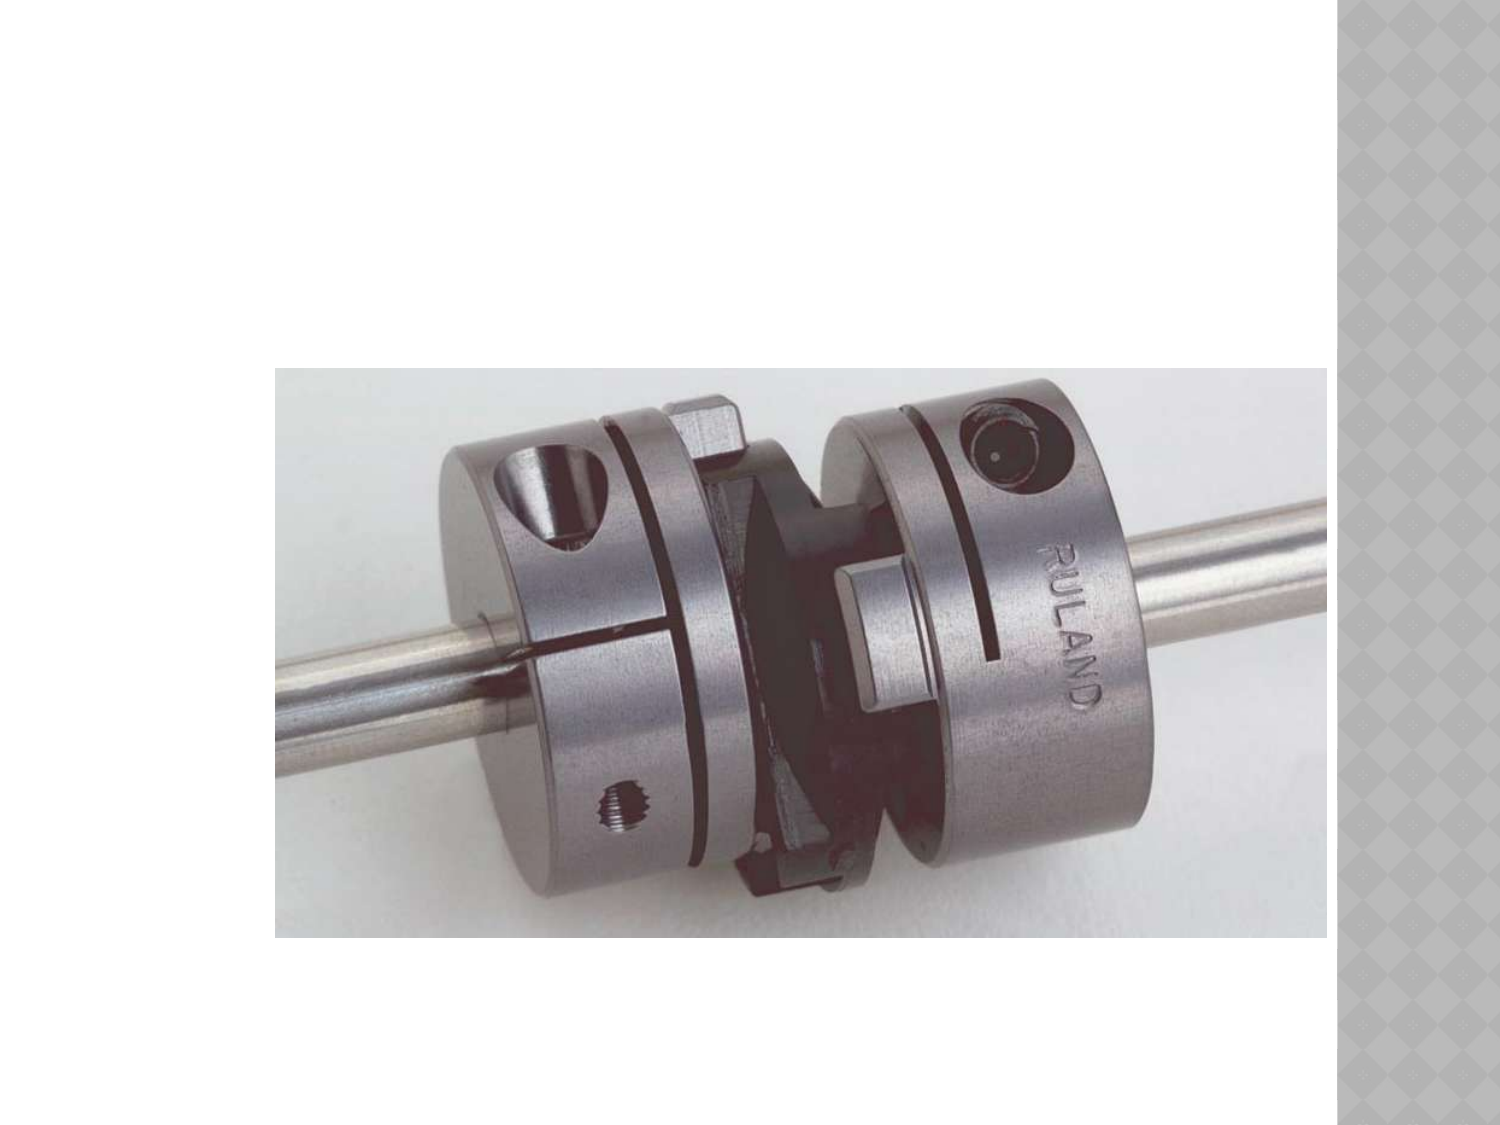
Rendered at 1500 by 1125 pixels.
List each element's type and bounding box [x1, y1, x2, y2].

picture [274, 368, 1328, 938]
